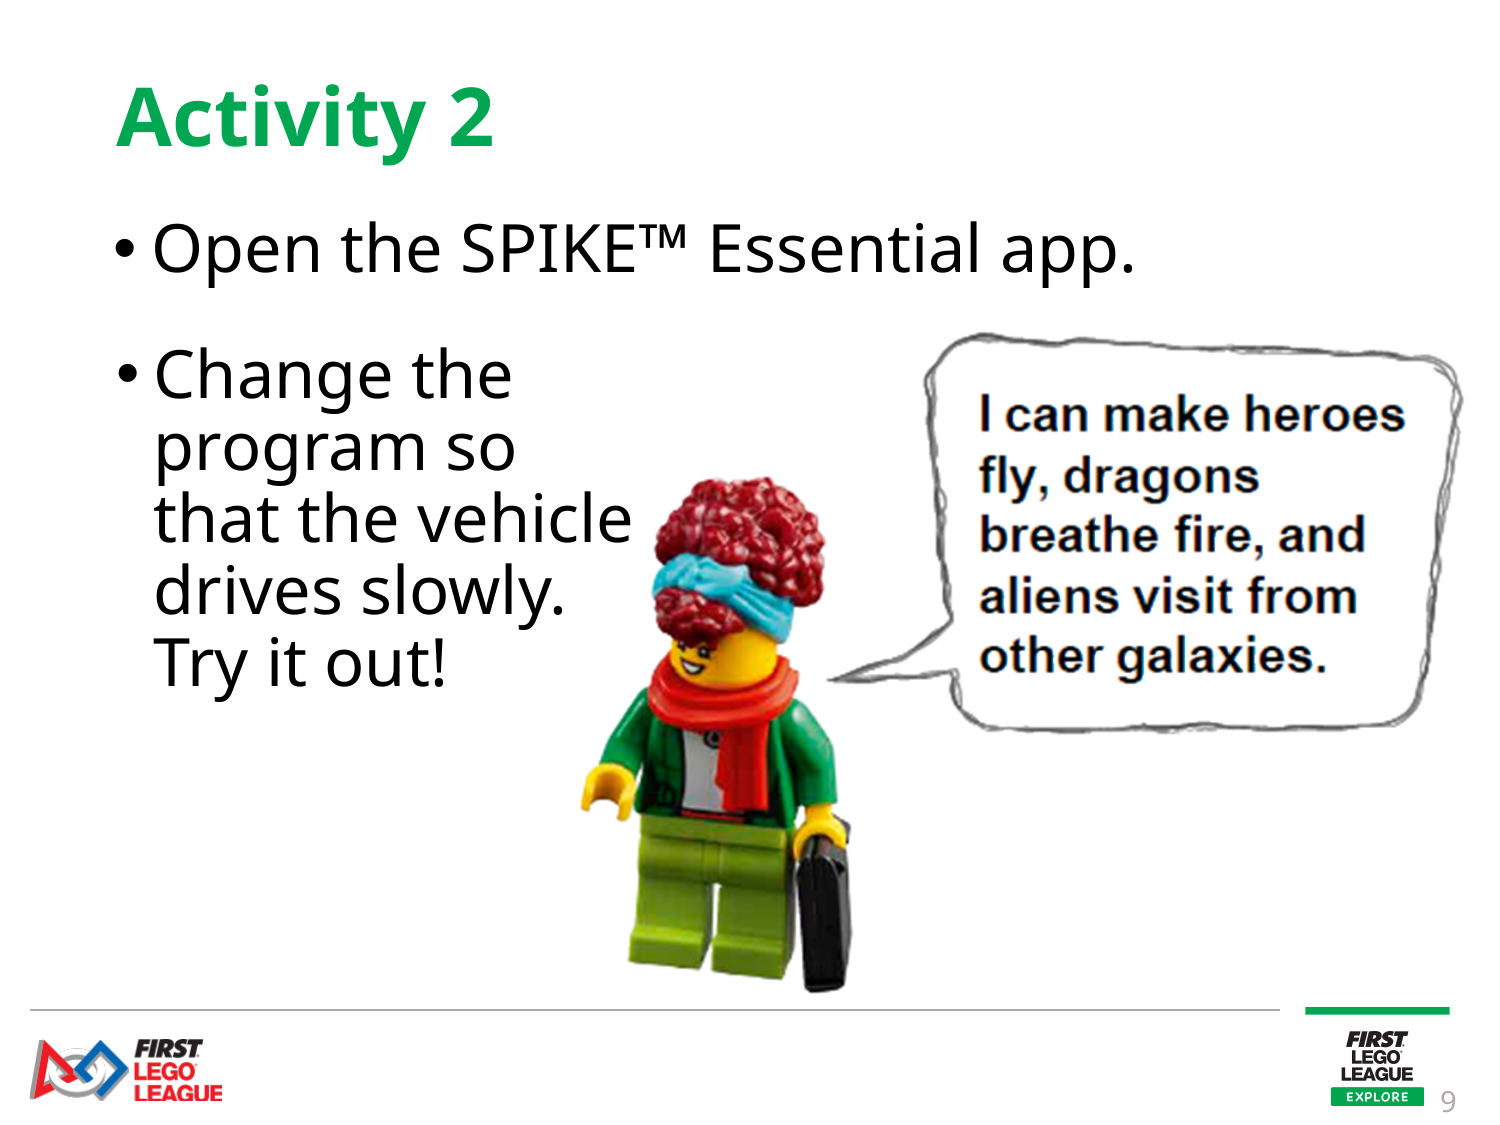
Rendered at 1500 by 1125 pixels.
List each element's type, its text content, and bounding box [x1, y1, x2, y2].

picture [551, 313, 1479, 997]
title Activity 2 [101, 57, 1461, 183]
list Open the SPIKE™ Essential app. [99, 207, 1163, 333]
slide_number 9 [1425, 1076, 1484, 1111]
